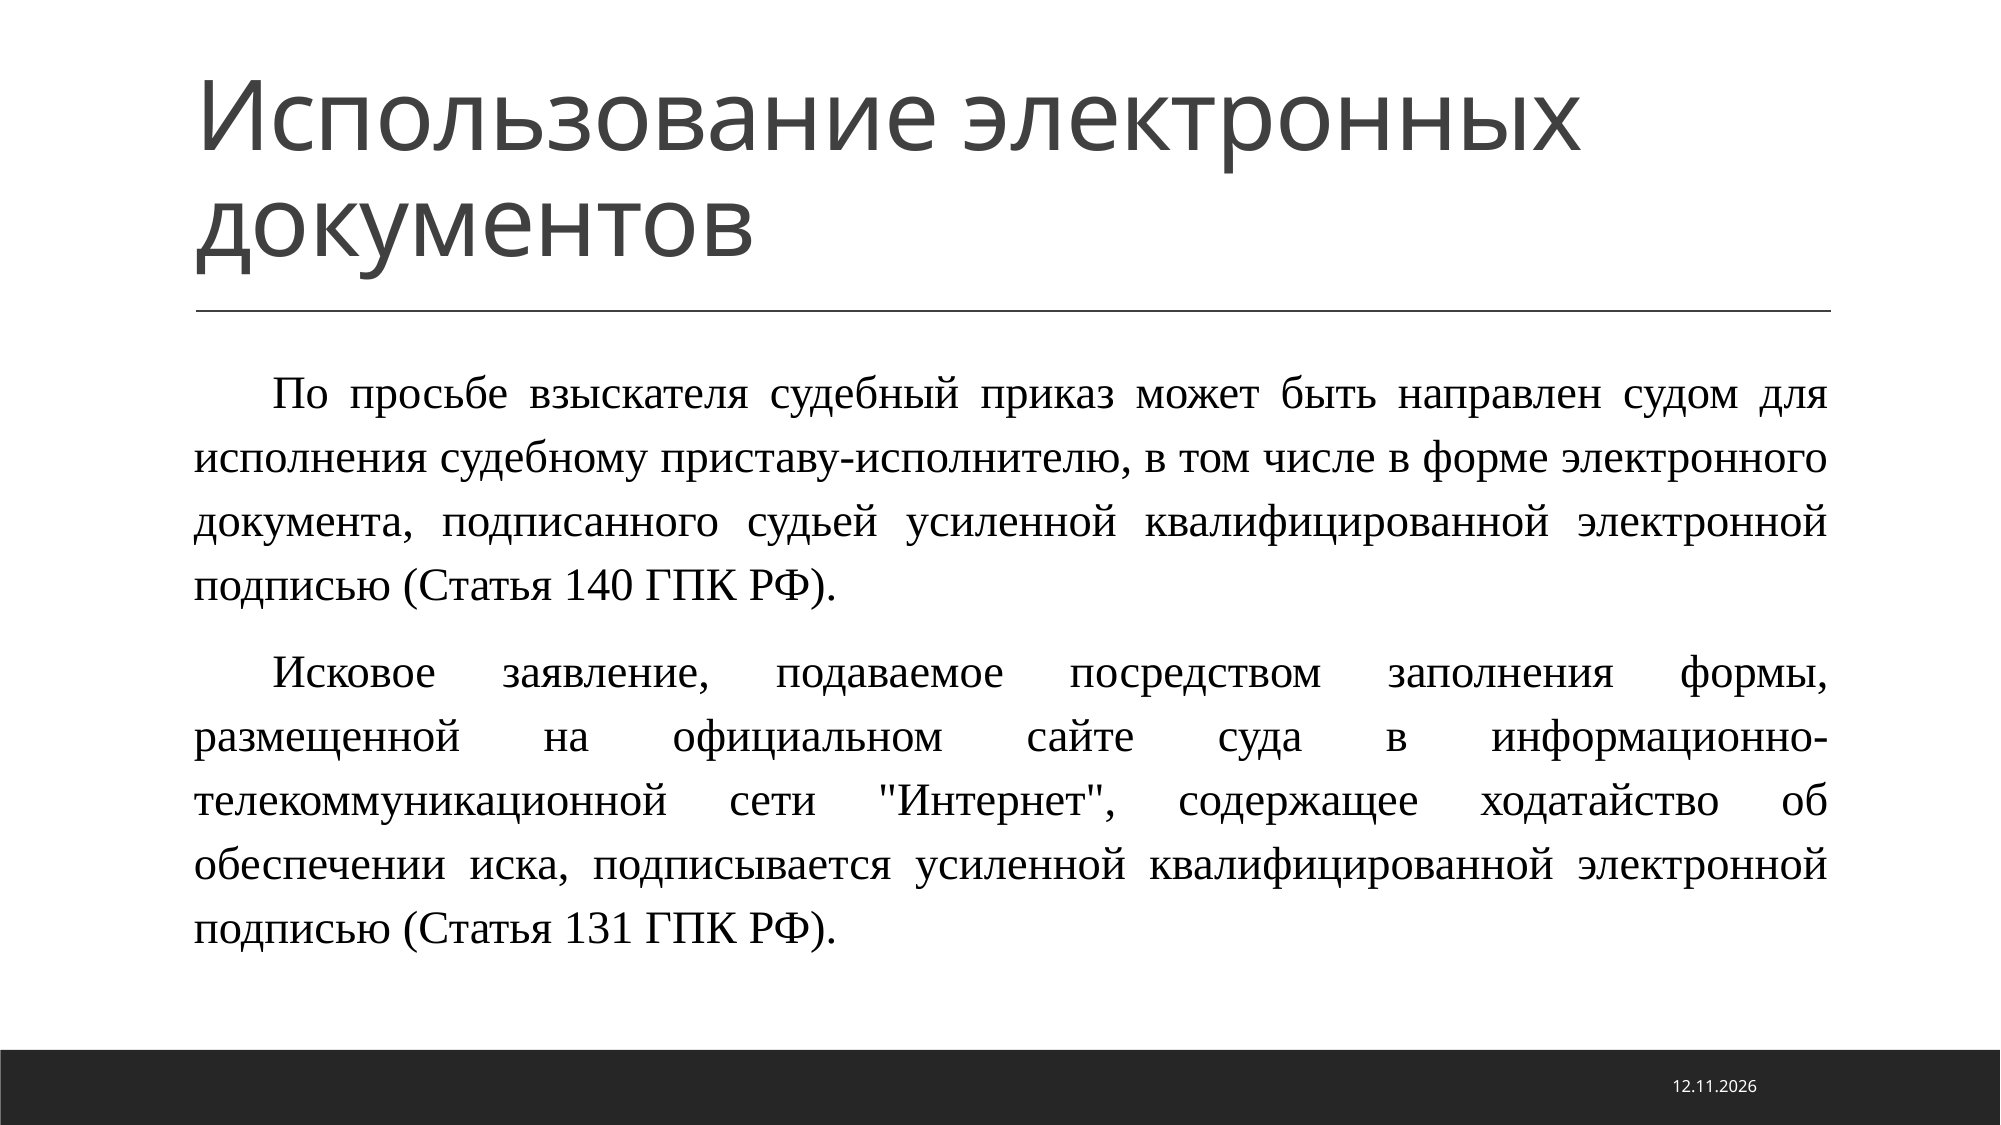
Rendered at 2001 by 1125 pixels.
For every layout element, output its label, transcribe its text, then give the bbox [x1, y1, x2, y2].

list По просьбе взыскателя судебный приказ может быть направлен судом для исполнения судебному приставу-исполнителю, в том числе в форме электронного документа, подписанного судьей усиленной квалифицированной электронной подписью (Статья 140 ГПК РФ). Исковое заявление, подаваемое посредством заполнения формы, размещенной на официальном сайте суда в информационно-телекоммуникационной сети "Интернет", содержащее ходатайство об обеспечении иска, подписывается усиленной квалифицированной электронной подписью (Статья 131 ГПК РФ). [180, 345, 1830, 963]
title Использование электронных документов [180, 47, 1830, 285]
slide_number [1348, 1057, 1773, 1118]
